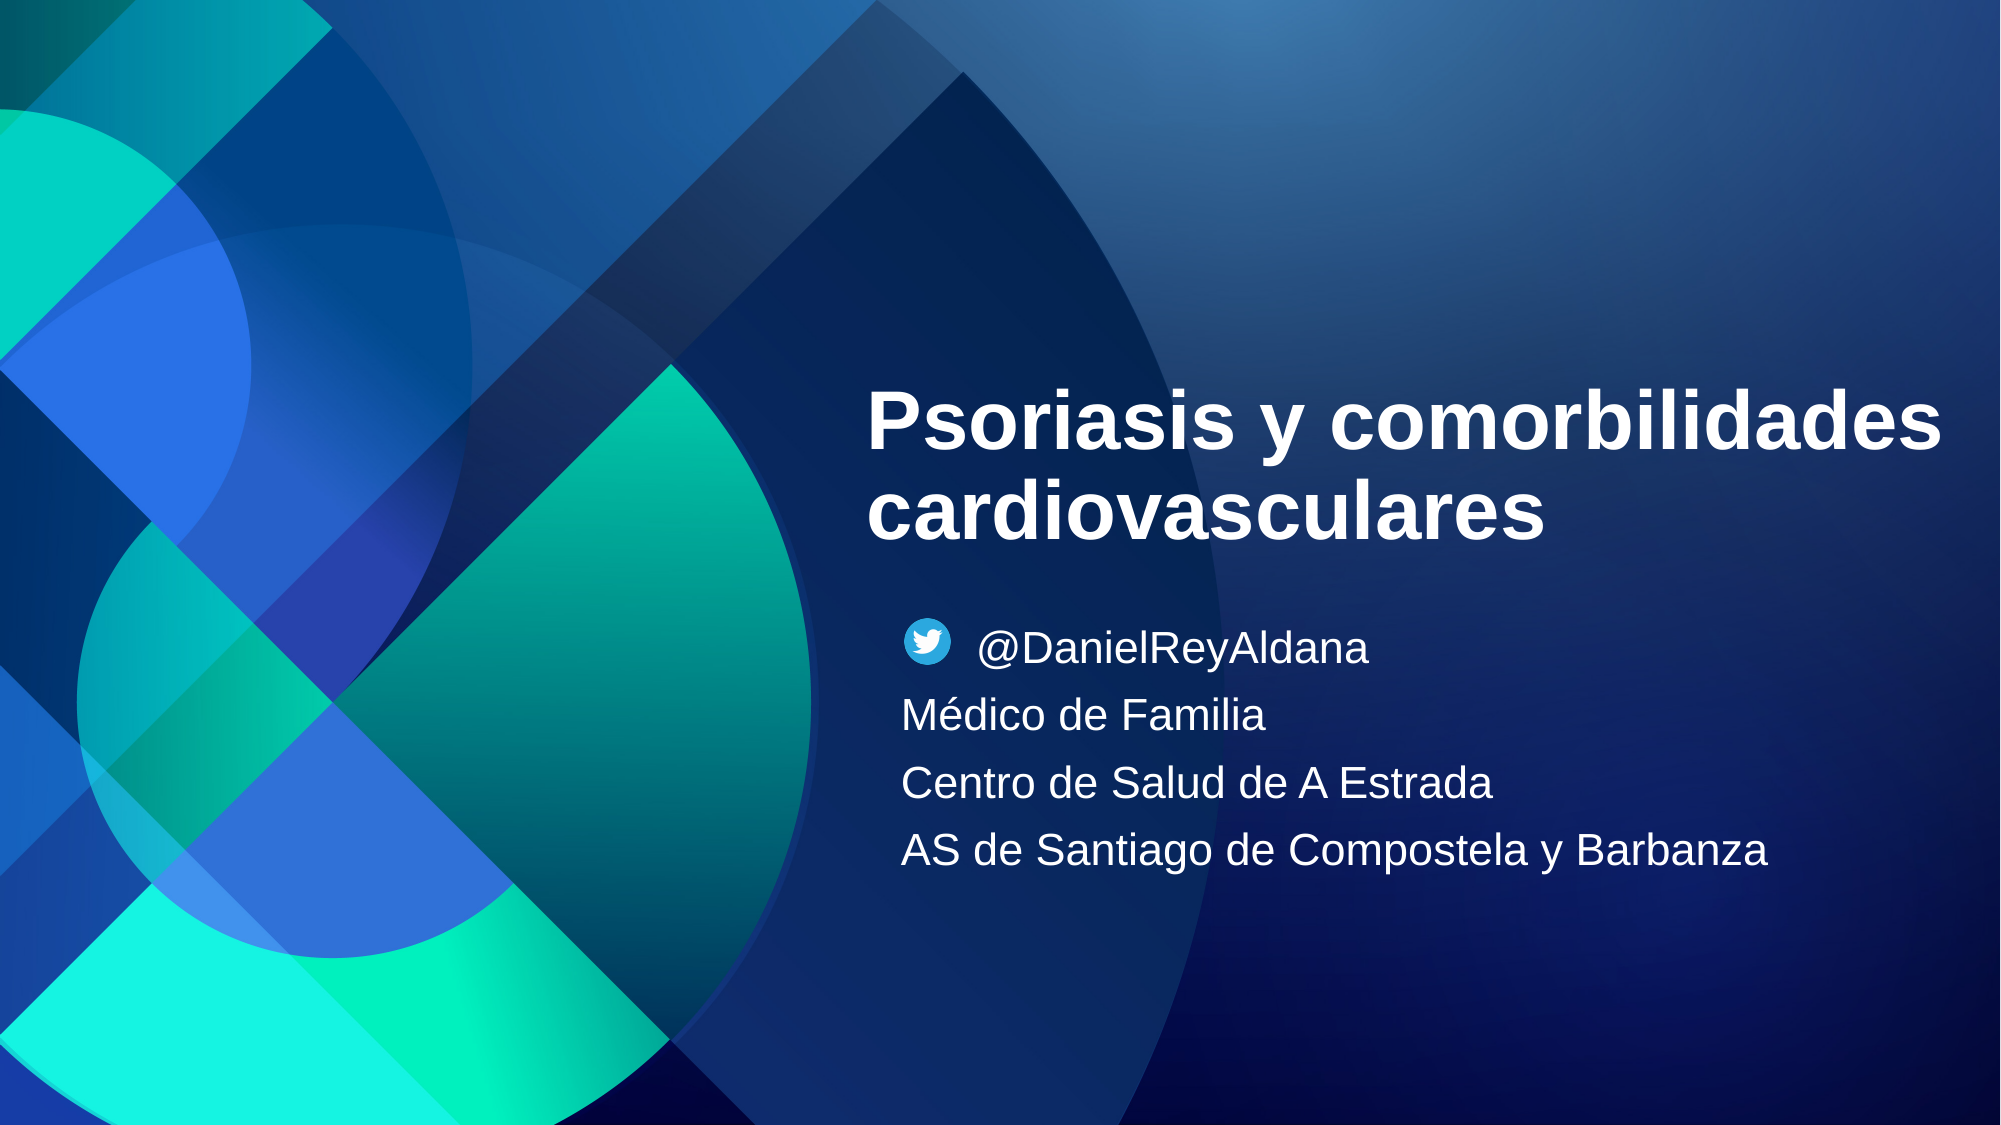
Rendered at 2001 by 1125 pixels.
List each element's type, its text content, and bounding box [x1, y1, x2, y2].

subtitle @DanielReyAldana Médico de Familia Centro de Salud de A Estrada AS de Santiago de Compostela y Barbanza [885, 617, 1884, 884]
picture [0, 0, 2001, 1125]
title Psoriasis y comorbilidades cardiovasculares [851, 370, 1991, 585]
